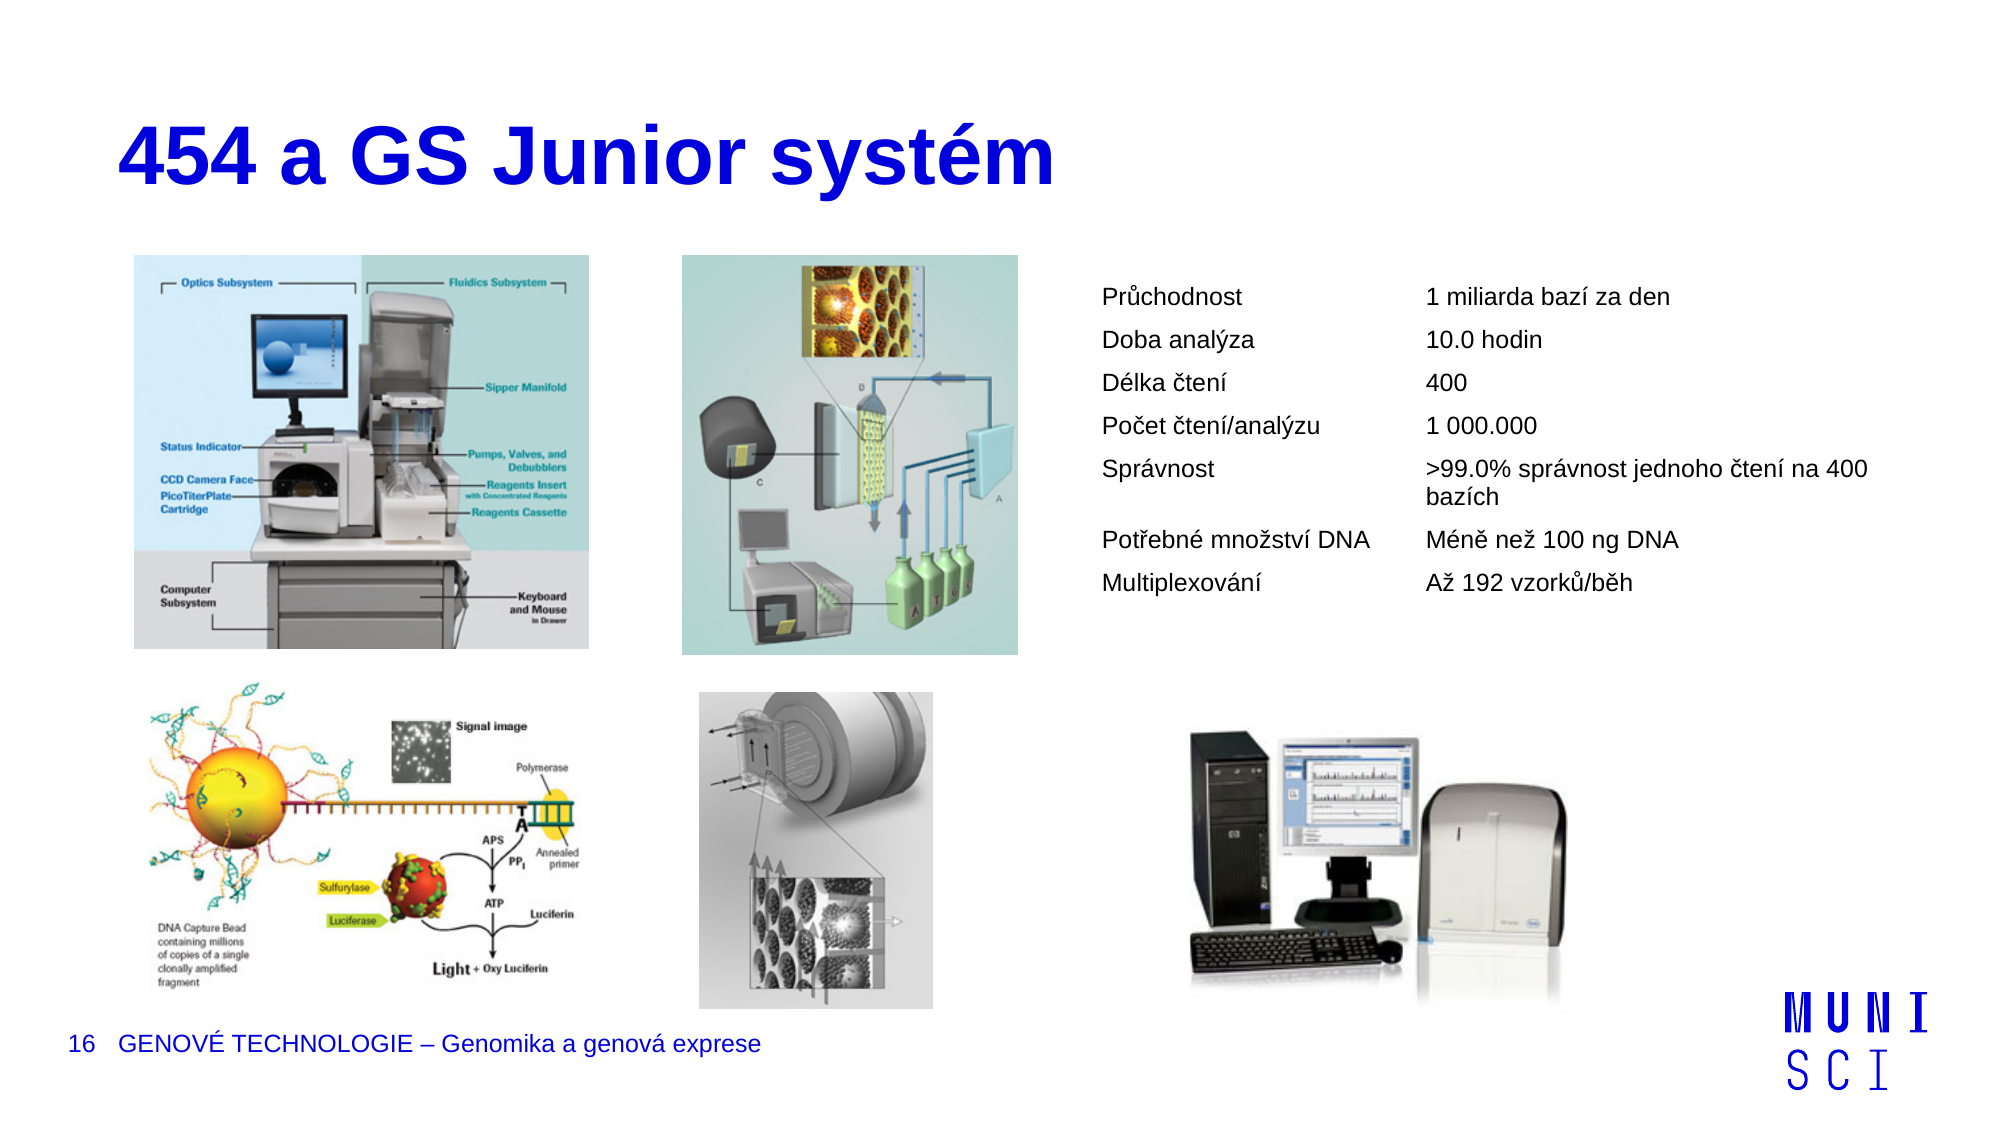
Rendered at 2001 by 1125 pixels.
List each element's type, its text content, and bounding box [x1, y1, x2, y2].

table_cell 400 [1411, 361, 1959, 404]
table_cell 10.0 hodin [1411, 318, 1959, 361]
picture [682, 255, 1018, 655]
table_cell Délka čtení [1087, 361, 1411, 404]
table_cell Správnost [1087, 447, 1411, 518]
table_cell 1 000.000 [1411, 404, 1959, 447]
table_cell Až 192 vzorků/běh [1411, 561, 1959, 604]
table_cell Potřebné množství DNA [1087, 518, 1411, 561]
table_cell Multiplexování [1087, 561, 1411, 604]
picture [134, 255, 589, 649]
picture [699, 692, 933, 1009]
picture [138, 678, 584, 992]
table_header Průchodnost [1087, 275, 1411, 318]
title 454 a GS Junior systém [118, 118, 1883, 193]
slide_number 16 [67, 1021, 110, 1063]
table_header 1 miliarda bazí za den [1411, 275, 1959, 318]
footer GENOVÉ TECHNOLOGIE – Genomika a genová exprese [118, 1021, 1418, 1063]
table_cell Počet čtení/analýzu [1087, 404, 1411, 447]
picture [1189, 661, 1568, 1022]
table_cell >99.0% správnost jednoho čtení na 400 bazích [1411, 447, 1959, 518]
table_cell Méně než 100 ng DNA [1411, 518, 1959, 561]
table_cell Doba analýza [1087, 318, 1411, 361]
